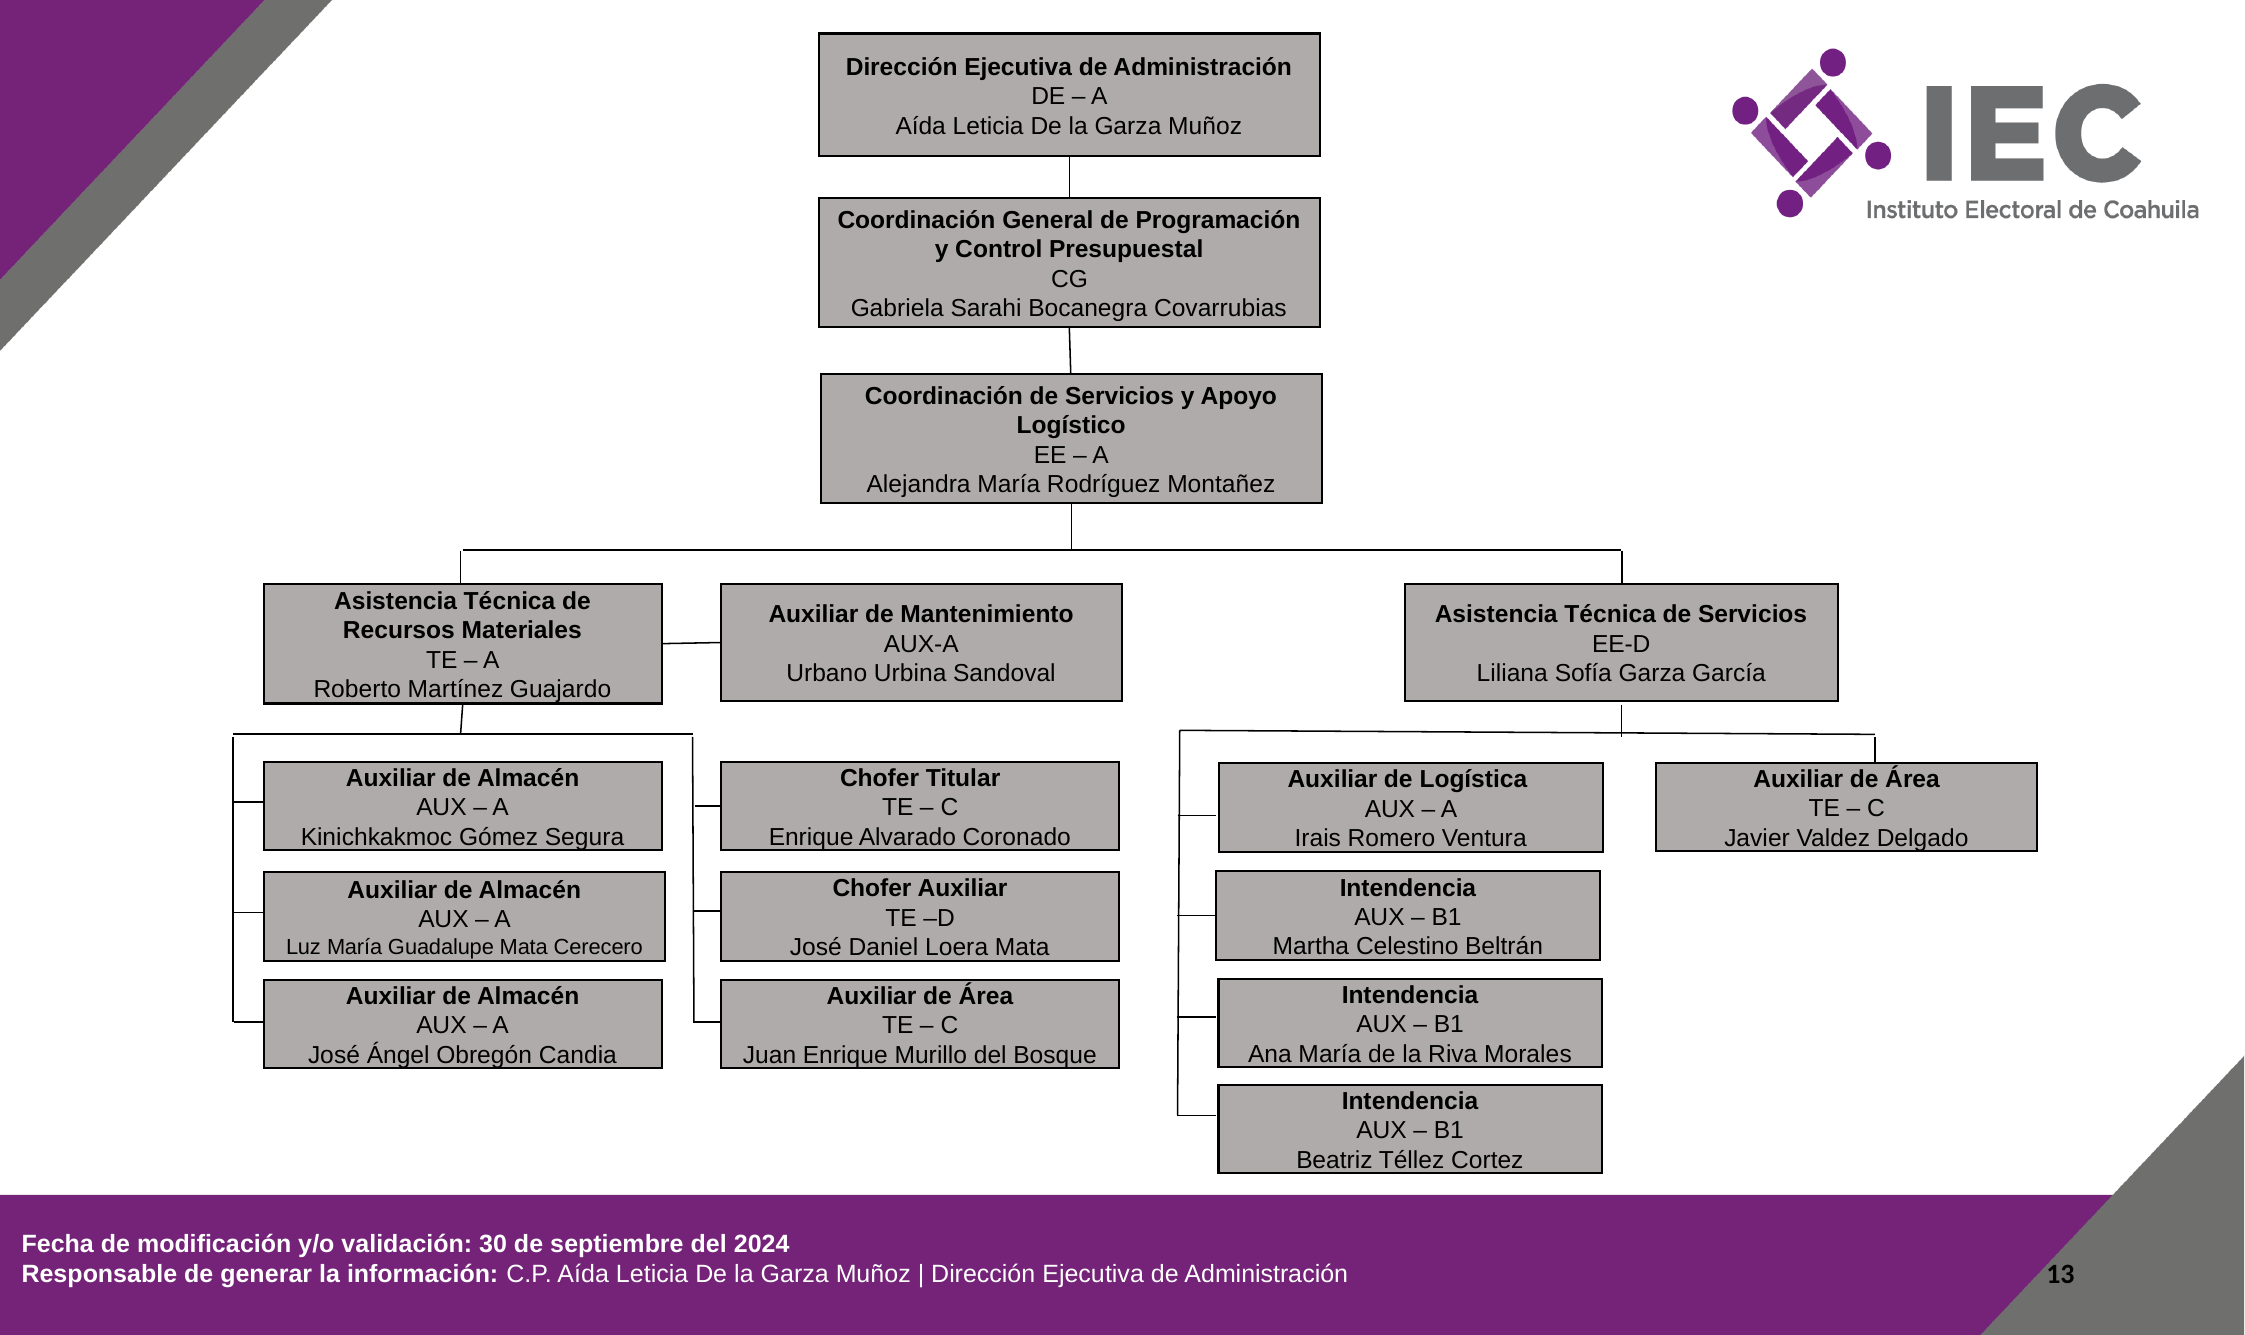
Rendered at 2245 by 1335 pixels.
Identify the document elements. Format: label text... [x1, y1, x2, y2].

text_box Auxiliar de Área TE – C Javier Valdez Delgado [1655, 762, 2038, 852]
slide_number 13 [1584, 1237, 2090, 1309]
text_box Asistencia Técnica de Recursos Materiales TE – A Roberto Martínez Guajardo [263, 583, 663, 705]
text_box Auxiliar de Mantenimiento AUX-A Urbano Urbina Sandoval [720, 583, 1123, 702]
text_box Intendencia AUX – B1 Ana María de la Riva Morales [1217, 978, 1603, 1068]
text_box Auxiliar de Almacén AUX – A José Ángel Obregón Candia [263, 979, 663, 1069]
text_box Chofer Titular TE – C Enrique Alvarado Coronado [720, 761, 1120, 851]
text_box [1180, 730, 1875, 735]
text_box Intendencia AUX – B1 Beatriz Téllez Cortez [1217, 1084, 1603, 1174]
text_box Fecha de modificación y/o validación: 30 de septiembre del 2024 Responsable de generar la información: C.P. Aída Leticia De la Garza Muñoz | Dirección Ejecutiva de Administración [0, 1220, 1734, 1296]
text_box Auxiliar de Almacén AUX – A Luz María Guadalupe Mata Cerecero [263, 871, 666, 962]
text_box Asistencia Técnica de Servicios EE-D Liliana Sofía Garza García [1404, 583, 1839, 702]
text_box Auxiliar de Área TE – C Juan Enrique Murillo del Bosque [720, 979, 1120, 1069]
text_box Intendencia AUX – B1 Martha Celestino Beltrán [1215, 870, 1601, 961]
text_box Coordinación de Servicios y Apoyo Logístico EE – A Alejandra María Rodríguez Montañez [820, 373, 1323, 504]
text_box Auxiliar de Almacén AUX – A Kinichkakmoc Gómez Segura [263, 761, 663, 851]
picture [0, 0, 2245, 1335]
text_box Dirección Ejecutiva de Administración DE – A Aída Leticia De la Garza Muñoz [818, 32, 1321, 157]
text_box Auxiliar de Logística AUX – A Irais Romero Ventura [1218, 762, 1604, 853]
text_box Coordinación General de Programación y Control Presupuestal CG Gabriela Sarahi Bocanegra Covarrubias [818, 197, 1321, 328]
text_box Chofer Auxiliar TE –D José Daniel Loera Mata [720, 871, 1120, 962]
